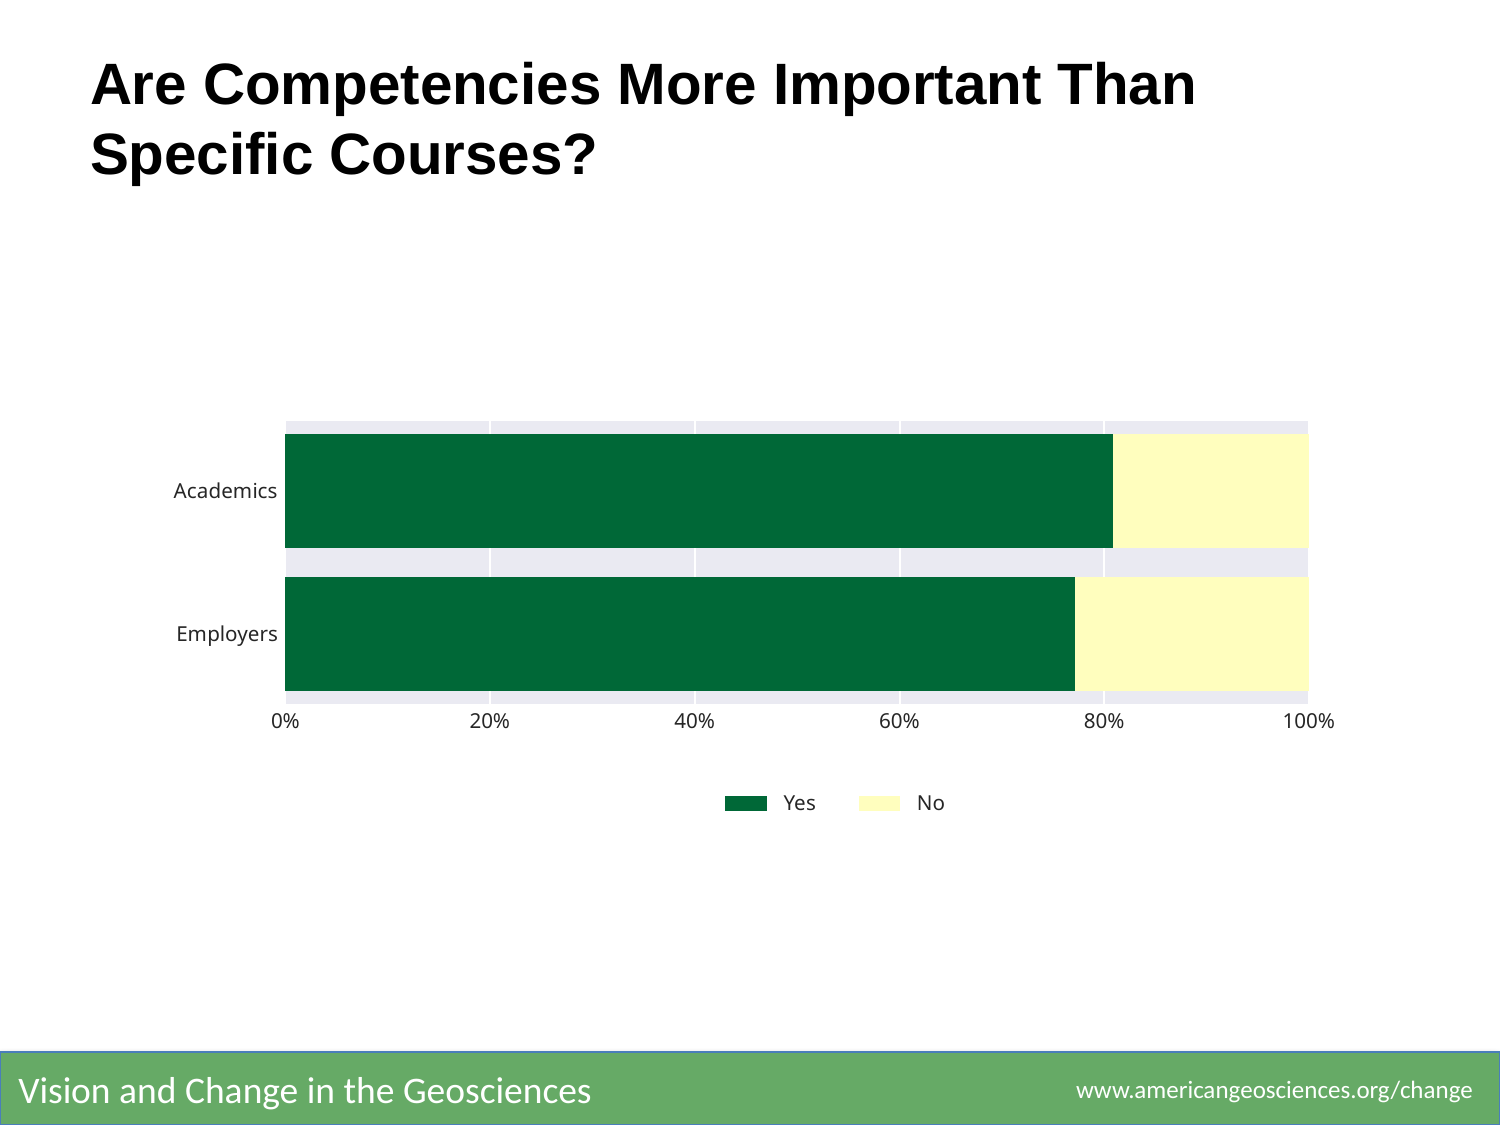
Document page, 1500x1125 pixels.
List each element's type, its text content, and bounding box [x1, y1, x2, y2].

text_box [270, 421, 1337, 734]
title Are Competencies More Important Than Specific Courses? [75, 45, 1425, 233]
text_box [724, 789, 946, 816]
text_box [174, 478, 277, 648]
